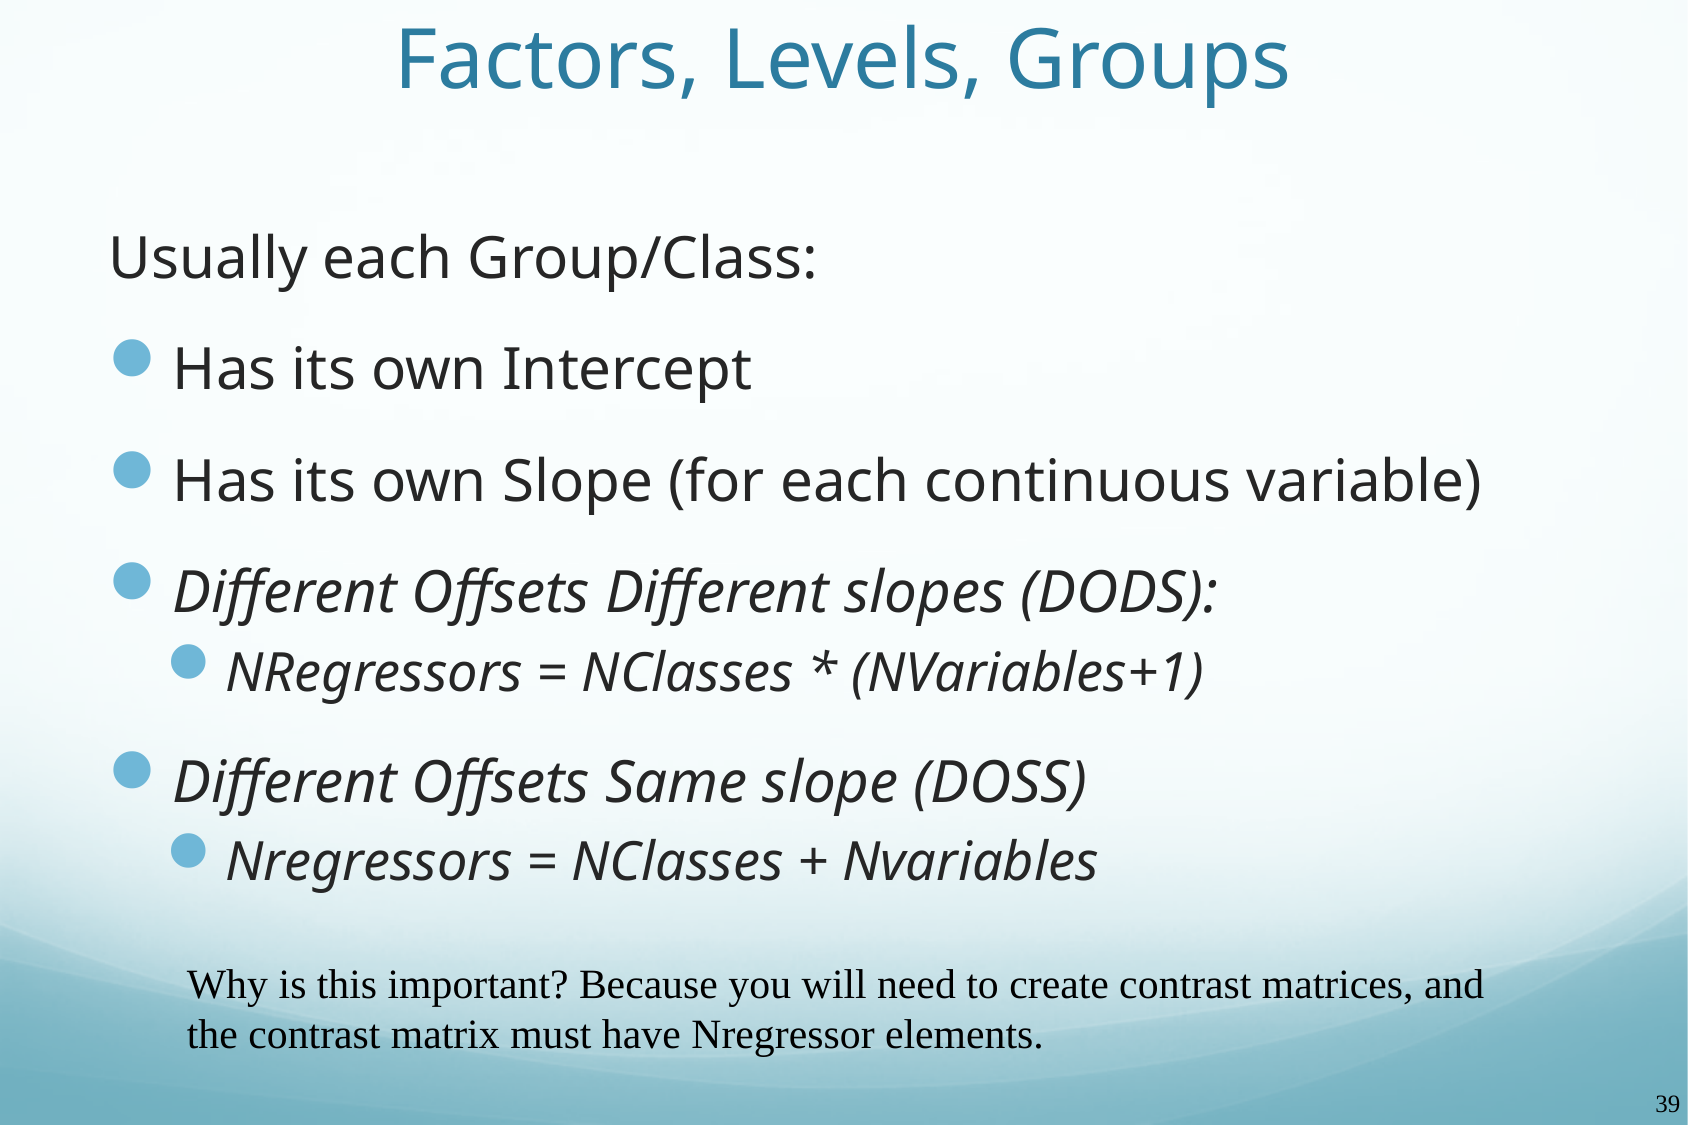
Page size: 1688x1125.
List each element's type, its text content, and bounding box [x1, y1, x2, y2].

list Usually each Group/Class: Has its own Intercept Has its own Slope (for each continuous variable) Different Offsets Different slopes (DODS): NRegressors = NClasses * (NVariables+1) Different Offsets Same slope (DOSS) Nregressors = NClasses + Nvariables [93, 212, 1579, 925]
text_box Why is this important? Because you will need to create contrast matrices, and the contrast matrix must have Nregressor elements. [172, 949, 1501, 1065]
title Factors, Levels, Groups [101, 17, 1586, 113]
